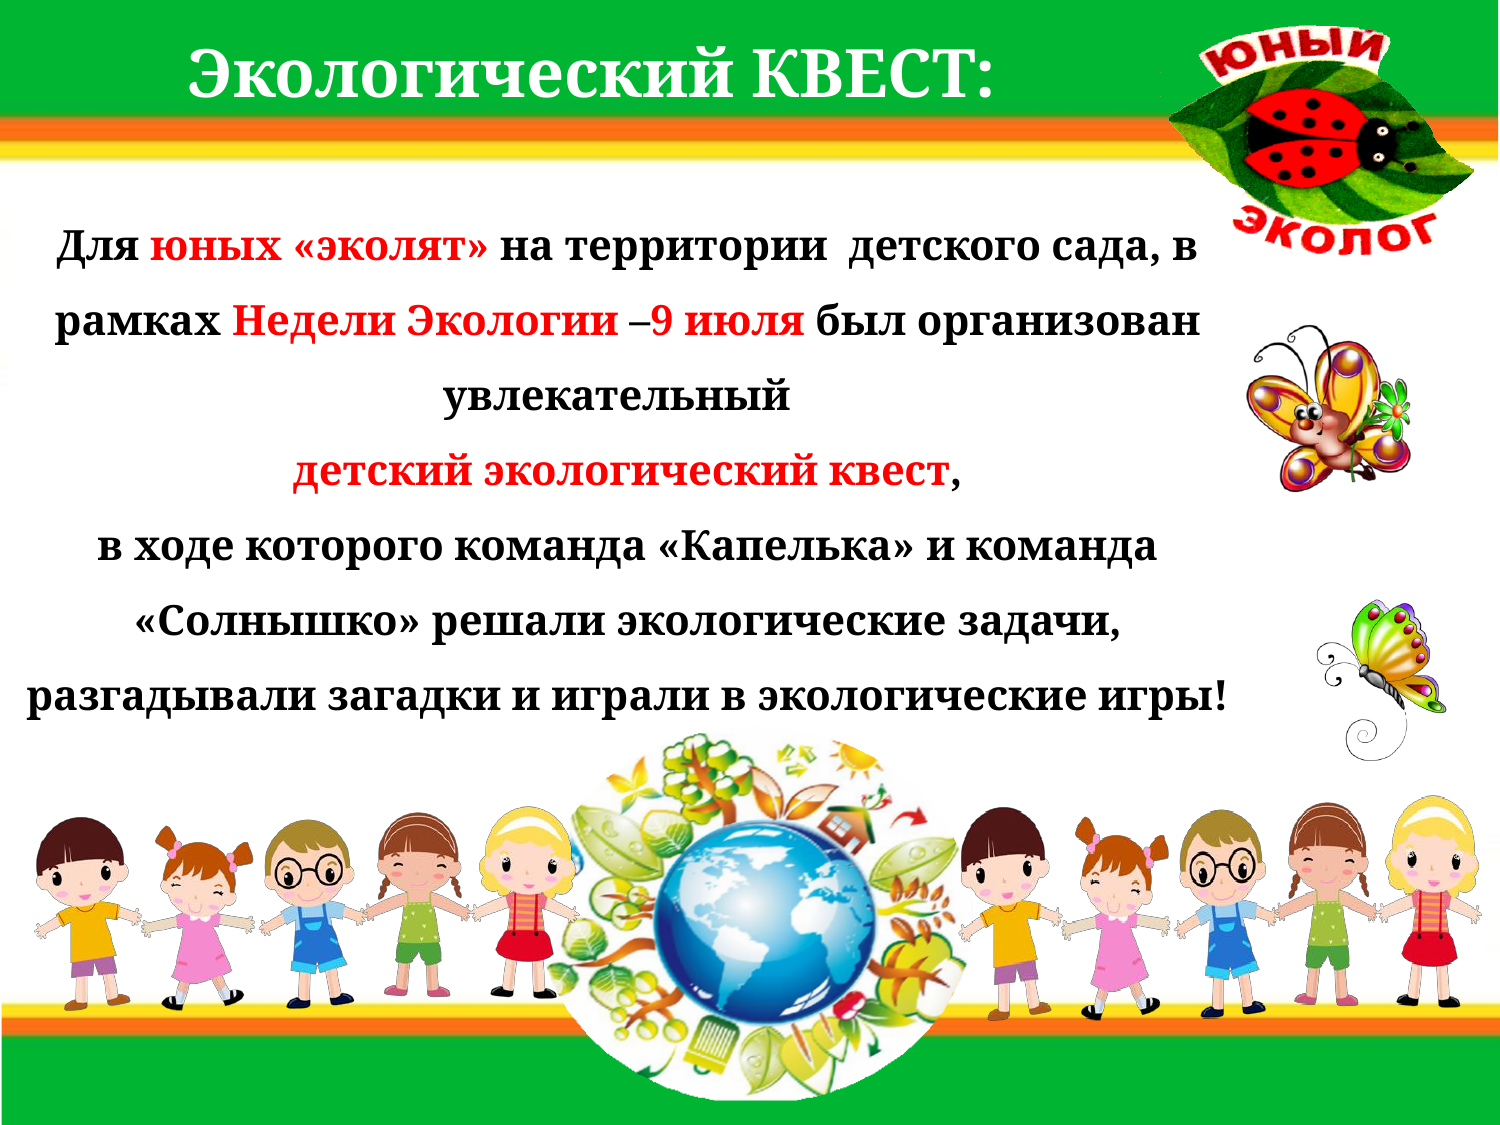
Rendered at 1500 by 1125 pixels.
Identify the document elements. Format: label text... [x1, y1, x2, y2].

picture [1, 1020, 1500, 1125]
text_box [0, 0, 1499, 785]
text_box [0, 832, 598, 1020]
text_box [925, 785, 1500, 1032]
text_box [538, 832, 973, 1102]
title Экологический КВЕСТ: [185, 30, 1069, 193]
text_box [1219, 316, 1412, 509]
list Для юных «эколят» на территории детского сада, в рамках Недели Экологии –9 июля был организован увлекательный детский экологический квест, в ходе которого команда «Капелька» и команда «Солнышко» решали экологические задачи, разгадывали загадки и играли в экологические игры! [0, 193, 1425, 832]
text_box [1265, 597, 1454, 774]
text_box [1160, 23, 1476, 258]
